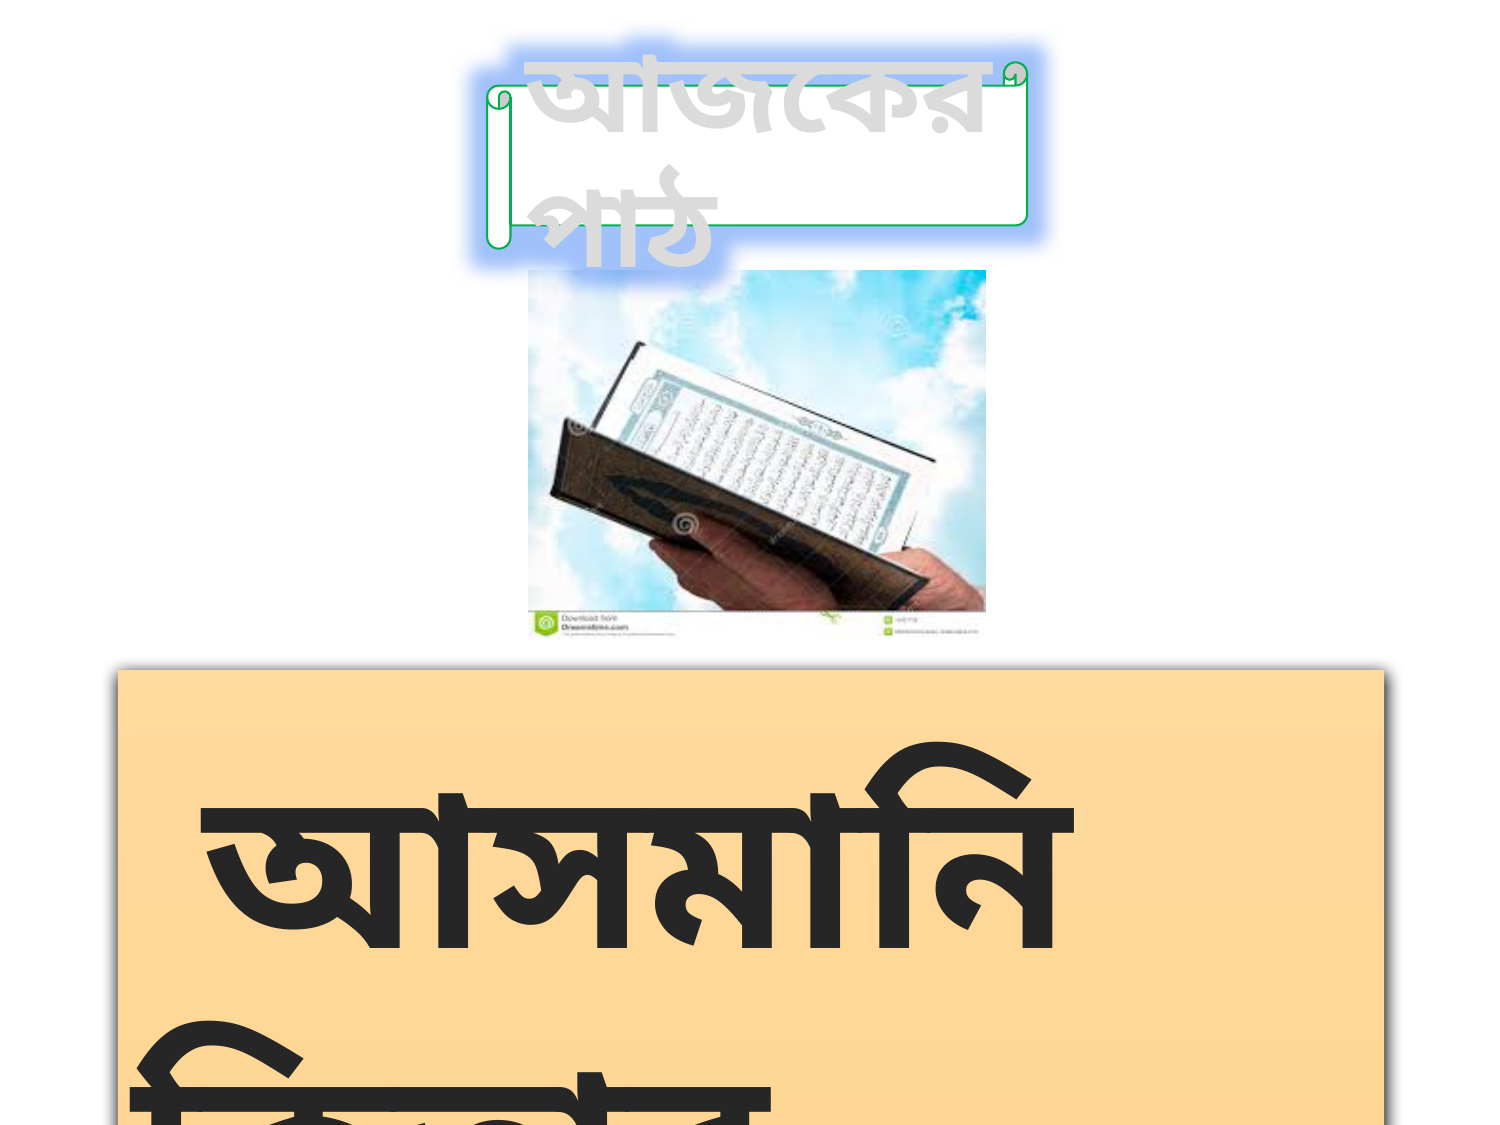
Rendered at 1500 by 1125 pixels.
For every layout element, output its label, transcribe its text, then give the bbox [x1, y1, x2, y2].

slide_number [103, 1042, 441, 1103]
picture [528, 270, 986, 641]
text_box আজকের পাঠ [486, 61, 1029, 250]
text_box আসমানি কিতাব [117, 670, 1385, 1125]
slide_number 4 [1059, 1042, 1397, 1103]
footer Batisha Secondary Girls School [496, 1042, 1004, 1103]
